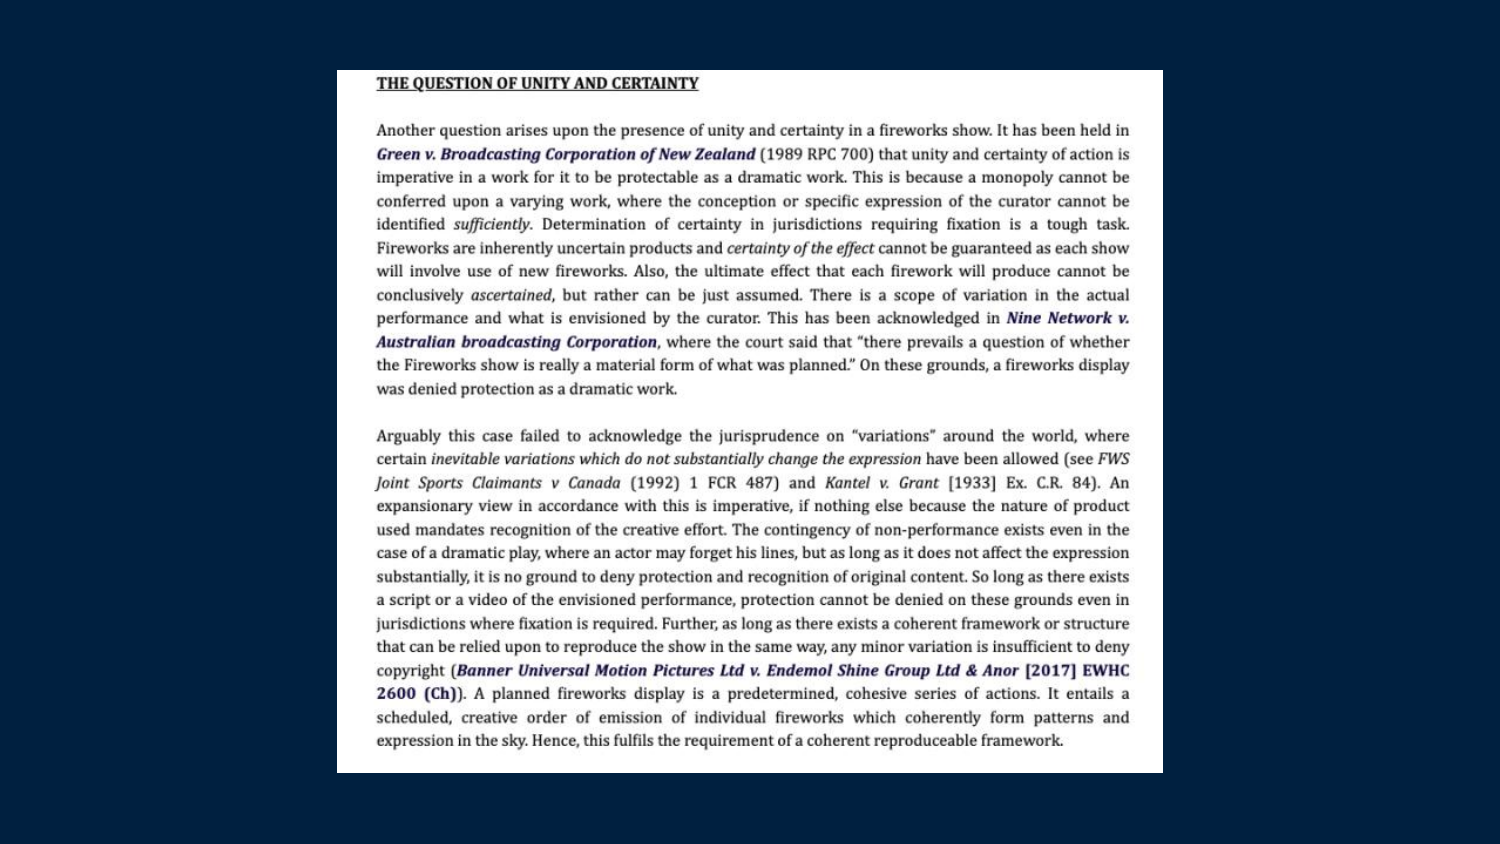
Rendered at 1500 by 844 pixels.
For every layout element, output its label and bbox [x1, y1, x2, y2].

picture [337, 70, 1163, 774]
